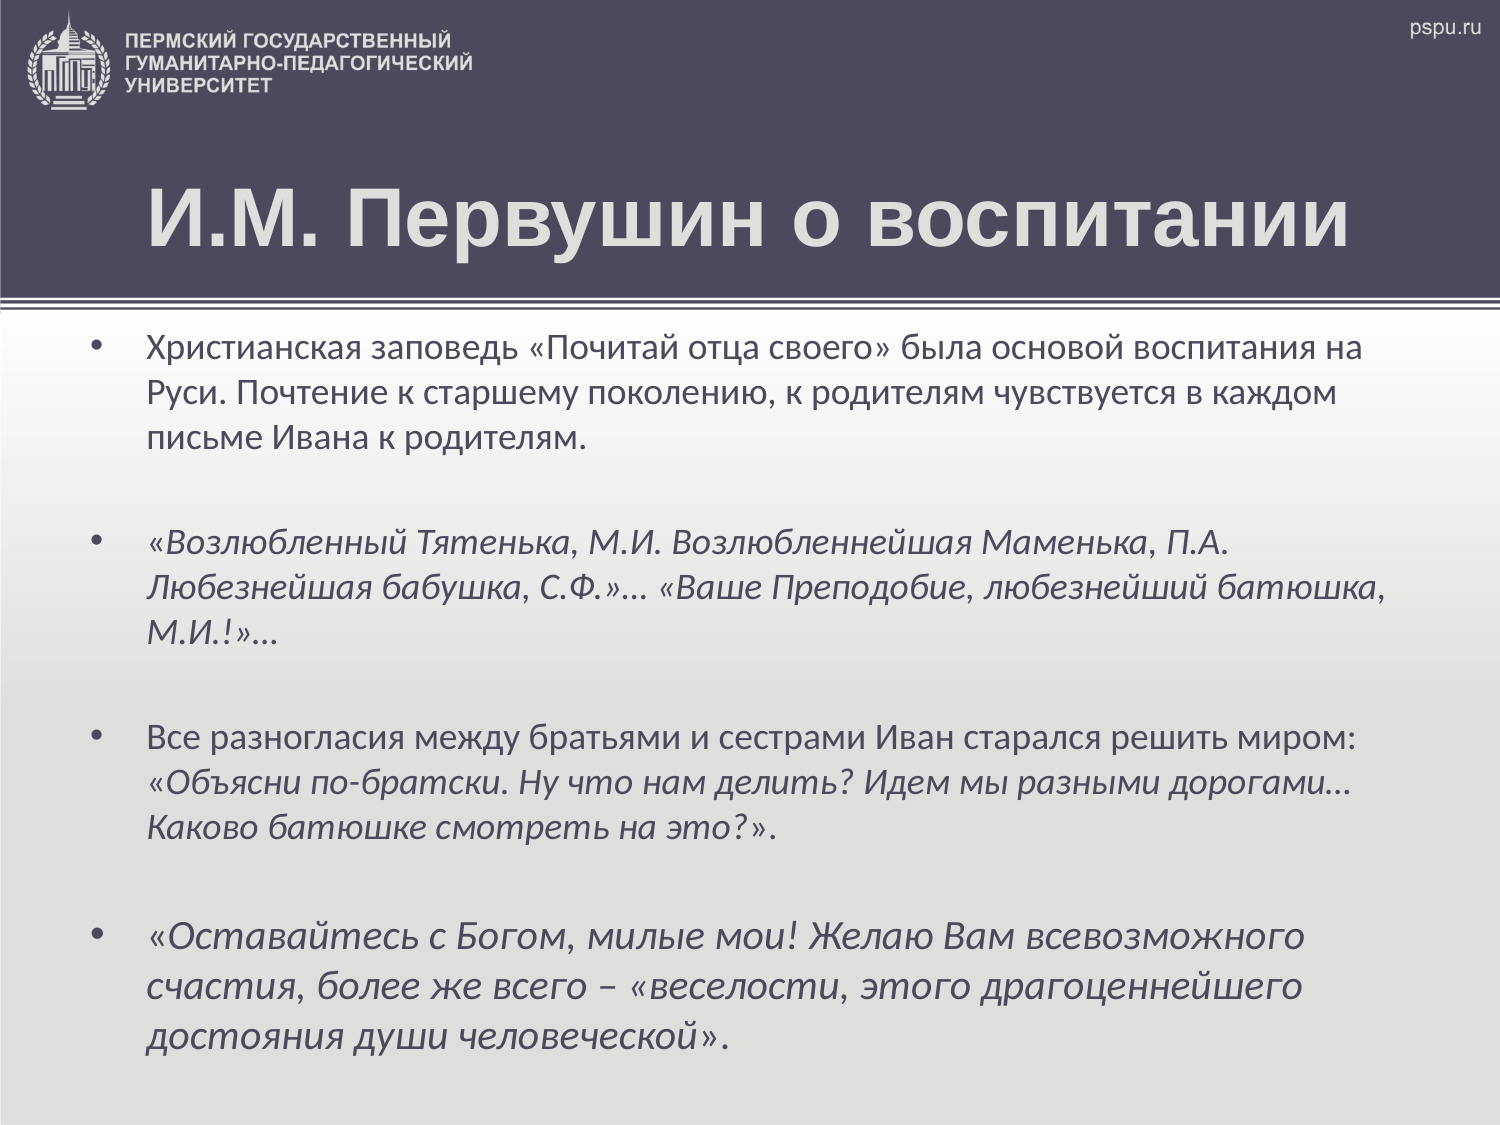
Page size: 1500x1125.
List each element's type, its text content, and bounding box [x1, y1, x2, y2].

list Христианская заповедь «Почитай отца своего» была основой воспитания на Руси. Почтение к старшему поколению, к родителям чувствуется в каждом письме Ивана к родителям. «Возлюбленный Тятенька, М.И. Возлюбленнейшая Маменька, П.А. Любезнейшая бабушка, С.Ф.»… «Ваше Преподобие, любезнейший батюшка, М.И.!»… Все разногласия между братьями и сестрами Иван старался решить миром: «Объясни по-братски. Ну что нам делить? Идем мы разными дорогами… Каково батюшке смотреть на это?». «Оставайтесь с Богом, милые мои! Желаю Вам всевозможного счастия, более же всего – «веселости, этого драгоценнейшего достояния души человеческой». [74, 314, 1426, 1006]
title И.М. Первушин о воспитании [76, 125, 1424, 302]
picture [0, 0, 1500, 1125]
